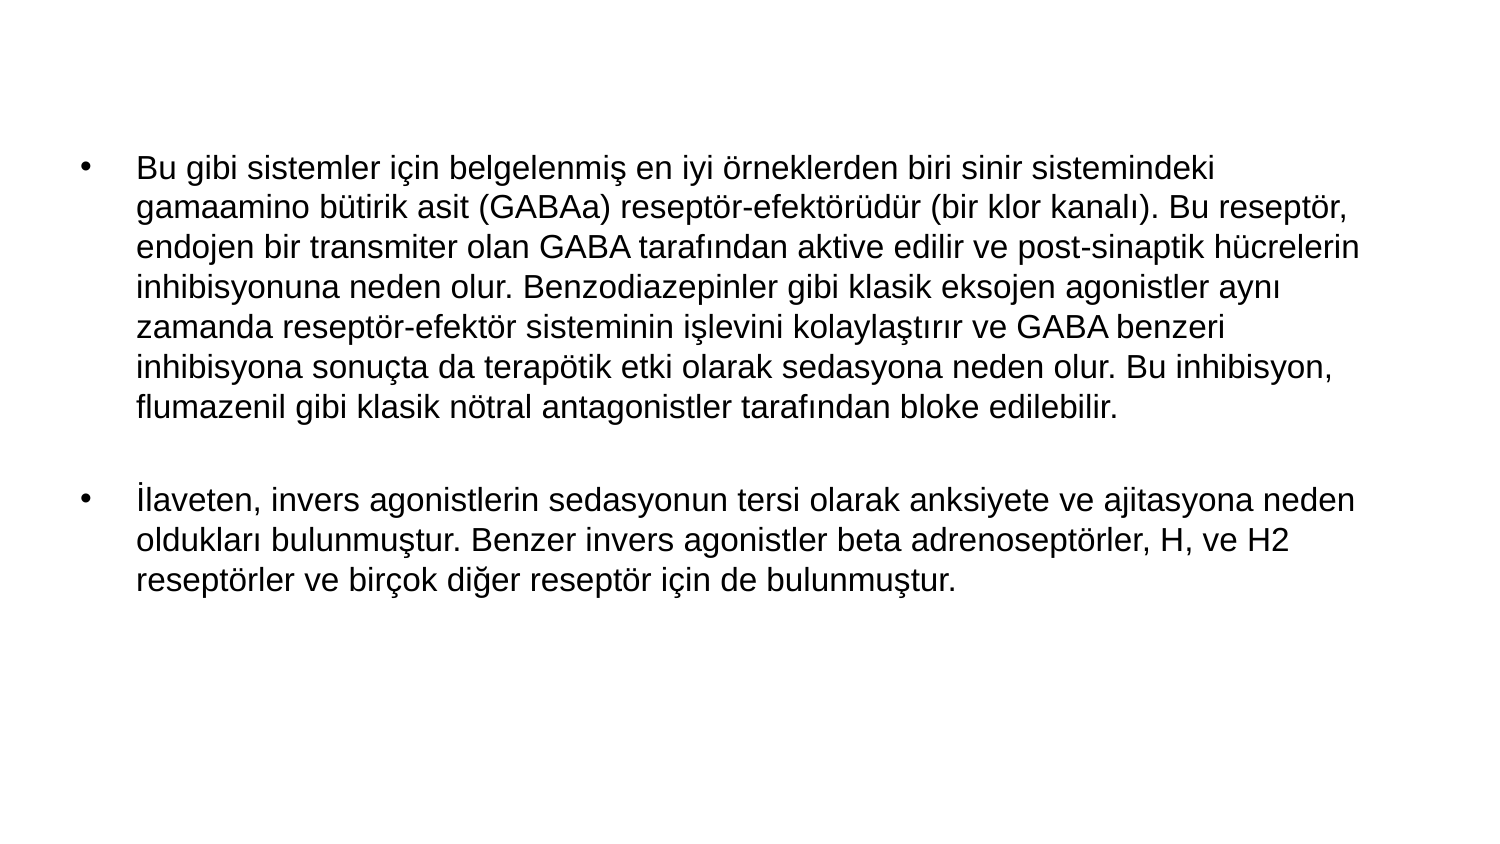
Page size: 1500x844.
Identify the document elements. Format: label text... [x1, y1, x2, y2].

list Bu gibi sistemler için belgelenmiş en iyi örneklerden biri sinir sistemindeki gamaamino bütirik asit (GABAa) reseptör-efektörüdür (bir klor kanalı). Bu reseptör, endojen bir transmiter olan GABA tarafından aktive edilir ve post-sinaptik hücrelerin inhibisyonuna neden olur. Benzodiazepinler gibi klasik eksojen agonistler aynı zamanda reseptör-efektör sisteminin işlevini kolaylaştırır ve GABA benzeri inhibisyona sonuçta da terapötik etki olarak sedasyona neden olur. Bu inhibisyon, flumazenil gibi klasik nötral antagonistler tarafından bloke edilebilir. İlaveten, invers agonistlerin sedasyonun tersi olarak anksiyete ve ajitasyona neden oldukları bulunmuştur. Benzer invers agonistler beta adrenoseptörler, H, ve H2 reseptörler ve birçok diğer reseptör için de bulunmuştur. [64, 138, 1415, 696]
